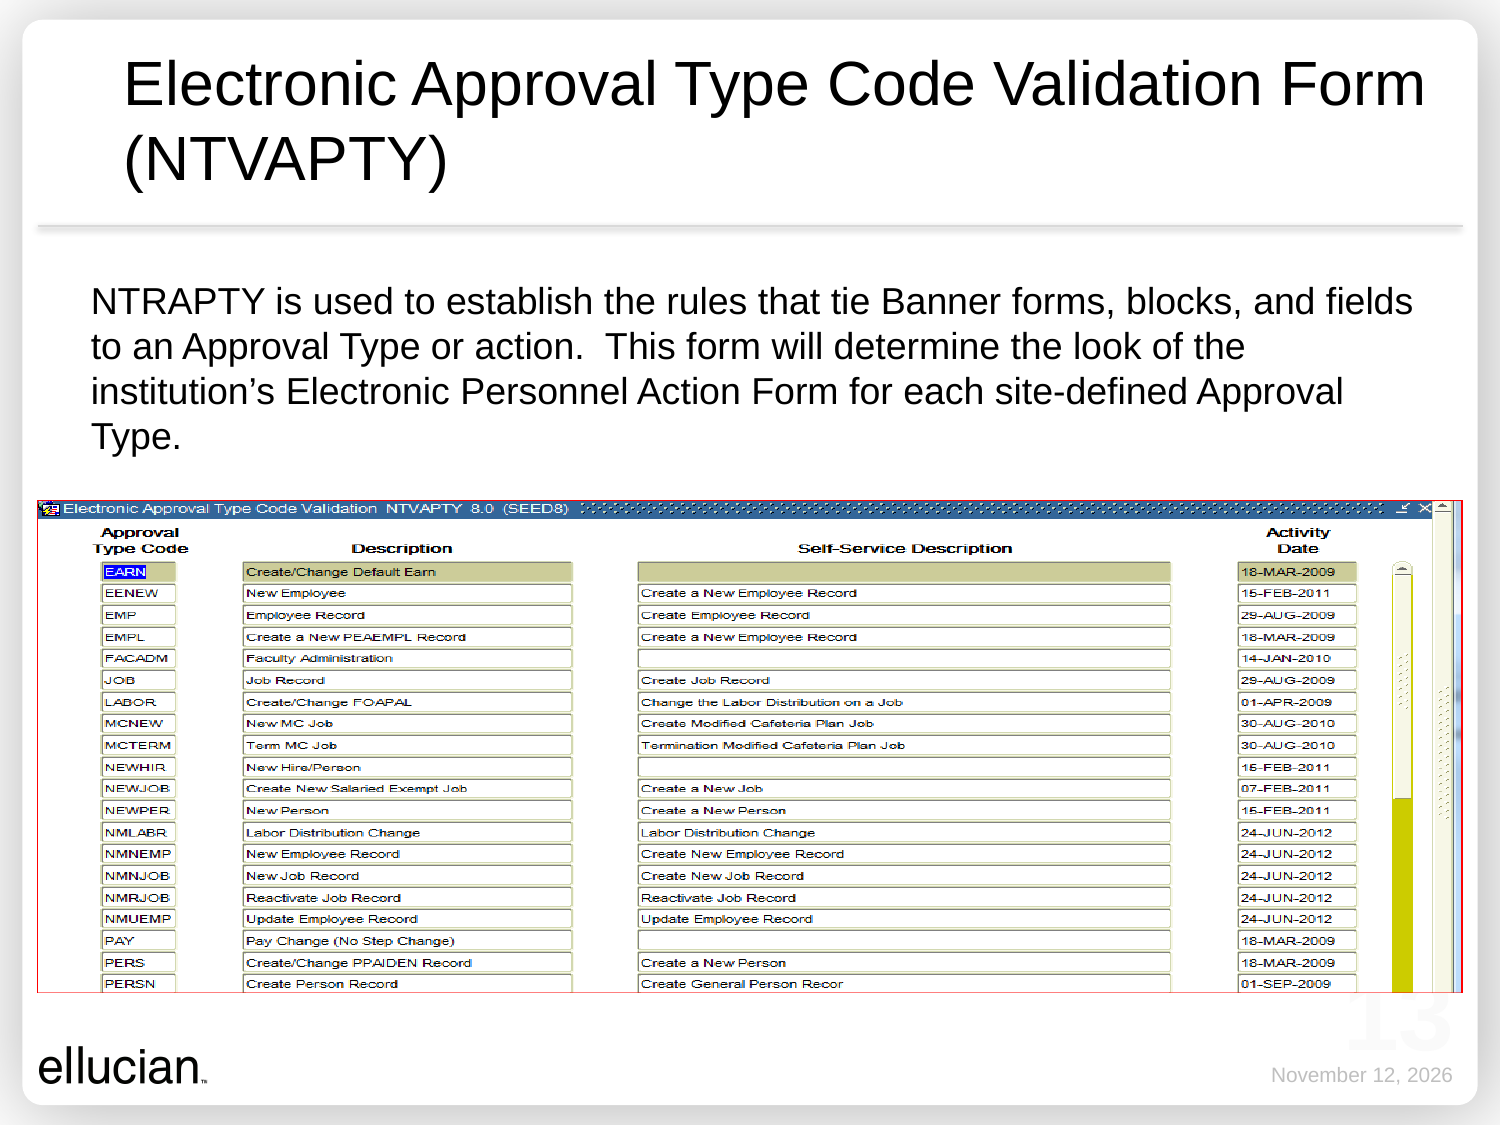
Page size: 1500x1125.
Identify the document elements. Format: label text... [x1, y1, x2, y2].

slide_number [1118, 1018, 1468, 1088]
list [37, 500, 1463, 993]
slide_number 13 [1200, 900, 1469, 1071]
title Electronic Approval Type Code Validation Form (NTVAPTY) [37, 35, 1463, 201]
text_box NTRAPTY is used to establish the rules that tie Banner forms, blocks, and fields to an Approval Type or action. This form will determine the look of the institution’s Electronic Personnel Action Form for each site-defined Approval Type. [76, 269, 1432, 465]
